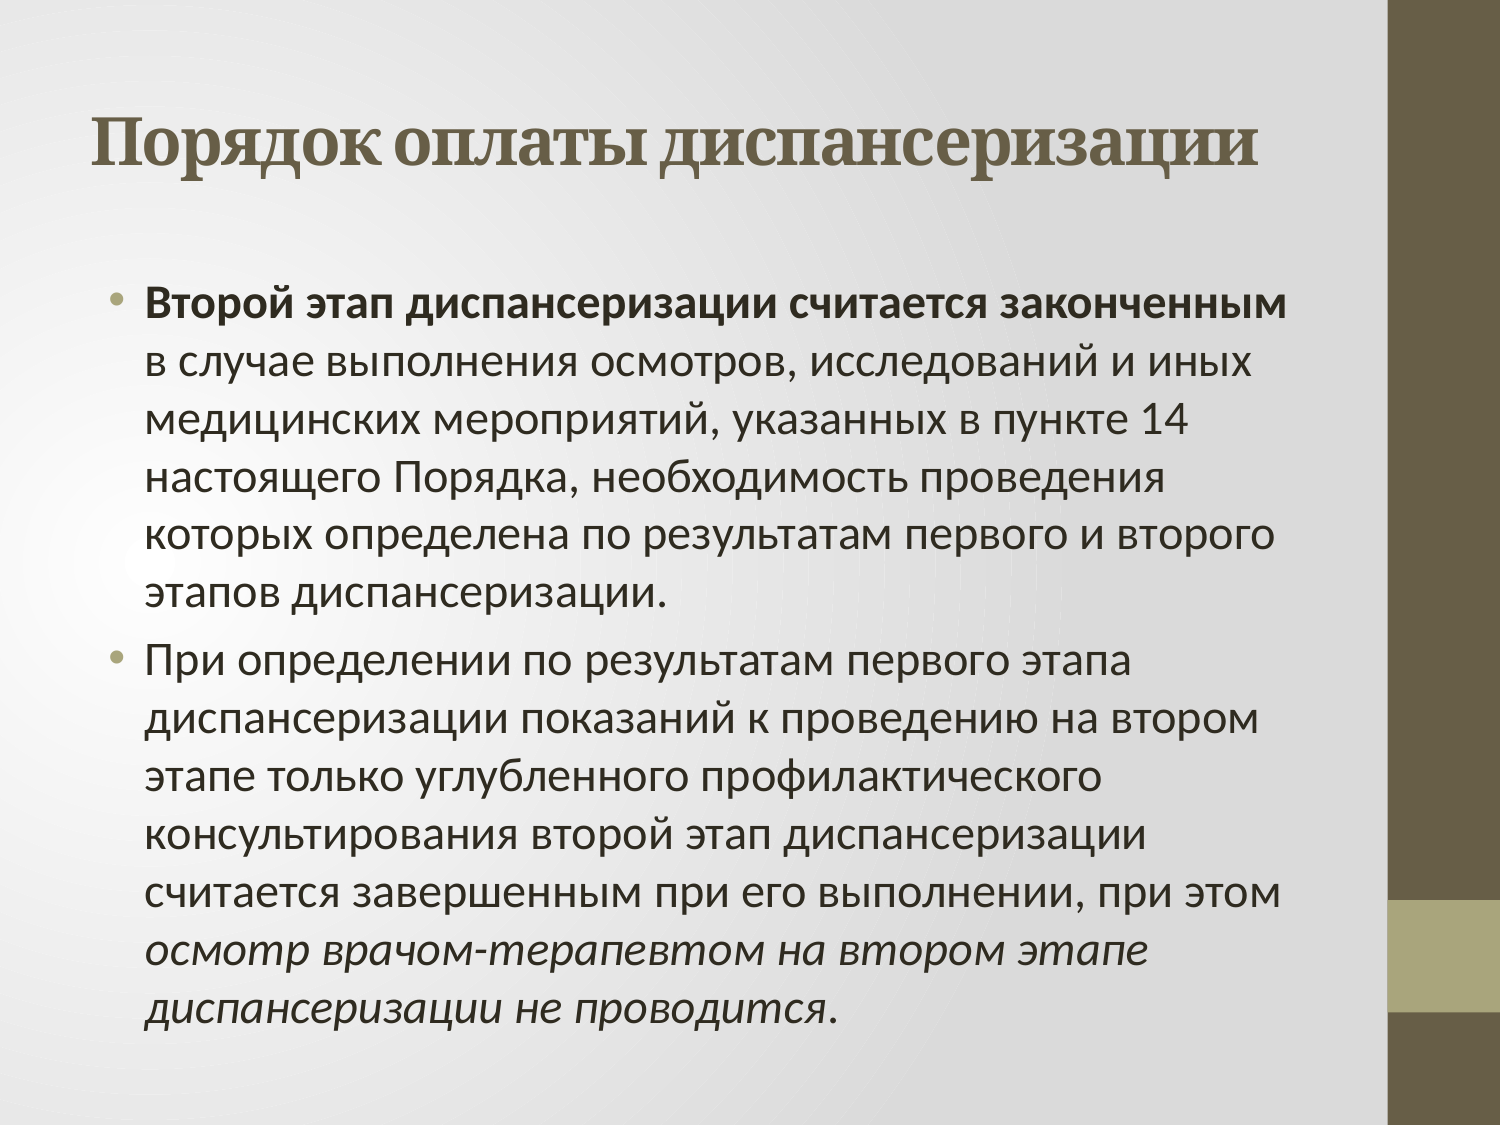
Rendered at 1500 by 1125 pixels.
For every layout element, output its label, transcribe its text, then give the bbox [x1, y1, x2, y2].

list Второй этап диспансеризации считается законченным в случае выполнения осмотров, исследований и иных медицинских мероприятий, указанных в пункте 14 настоящего Порядка, необходимость проведения которых определена по результатам первого и второго этапов диспансеризации. При определении по результатам первого этапа диспансеризации показаний к проведению на втором этапе только углубленного профилактического консультирования второй этап диспансеризации считается завершенным при его выполнении, при этом осмотр врачом-терапевтом на втором этапе диспансеризации не проводится. [75, 262, 1325, 1050]
title Порядок оплаты диспансеризации [75, 45, 1325, 233]
